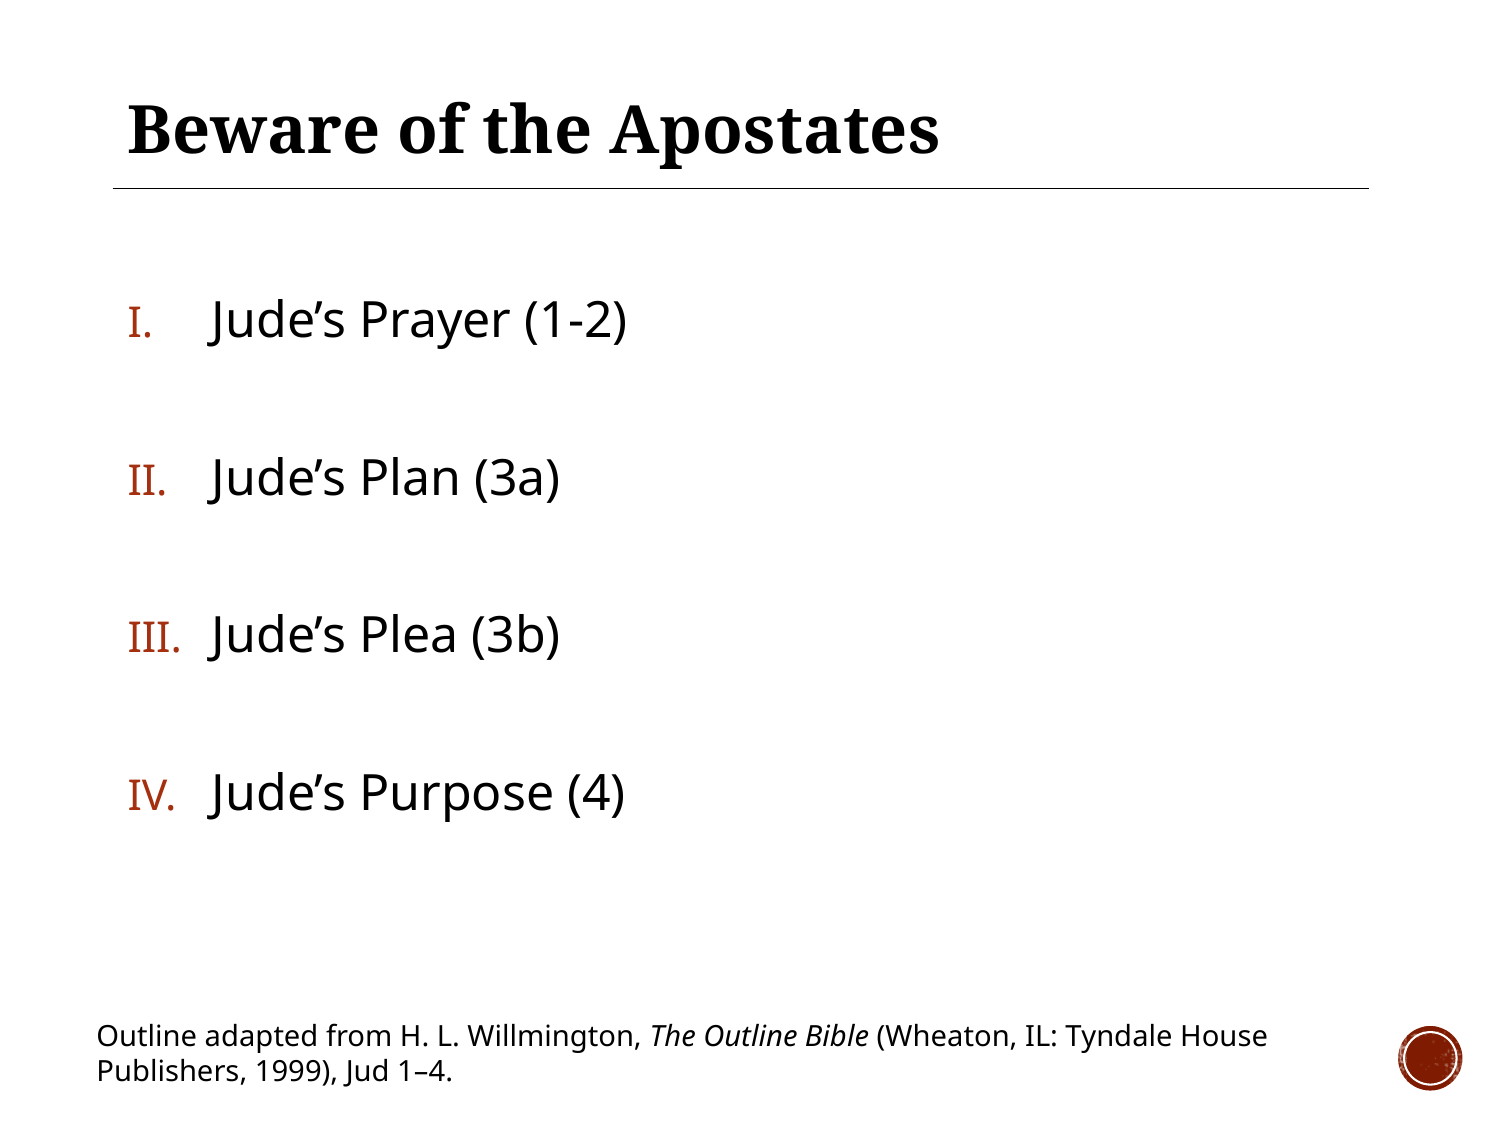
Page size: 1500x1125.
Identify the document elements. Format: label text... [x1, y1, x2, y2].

list Jude’s Prayer (1-2) Jude’s Plan (3a) Jude’s Plea (3b) Jude’s Purpose (4) [112, 286, 1471, 870]
title Beware of the Apostates [112, 0, 1388, 264]
text_box Outline adapted from H. L. Willmington, The Outline Bible (Wheaton, IL: Tyndale House Publishers, 1999), Jud 1–4. [81, 1010, 1397, 1095]
